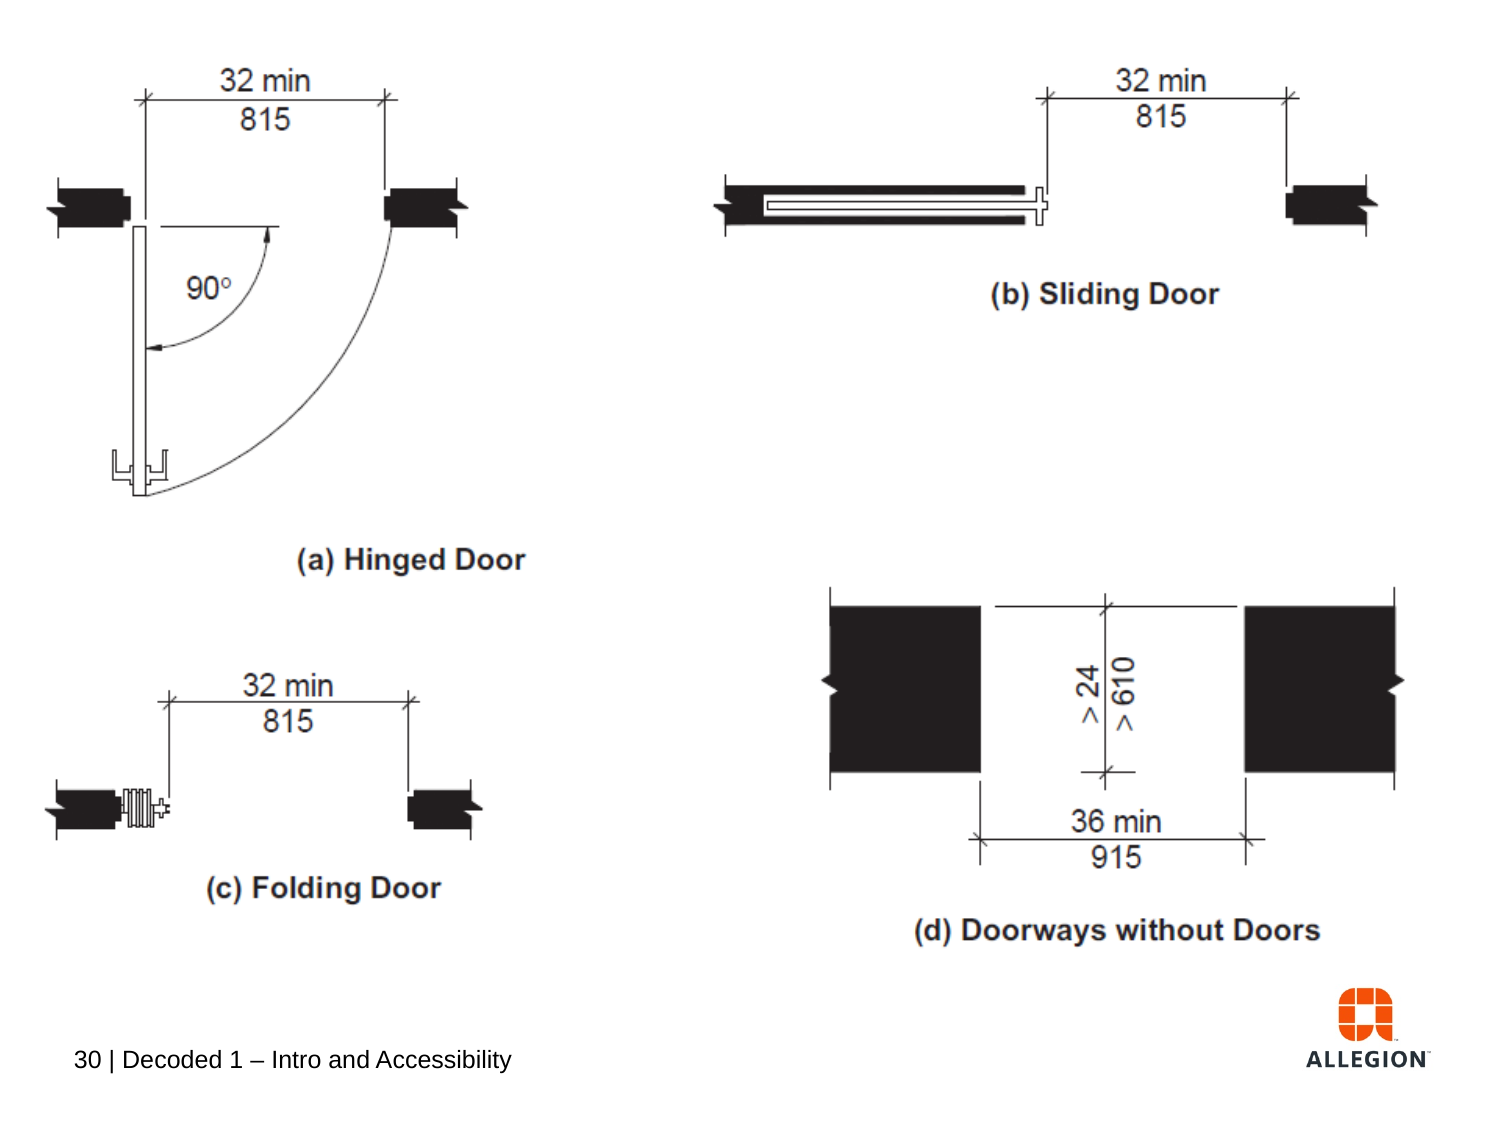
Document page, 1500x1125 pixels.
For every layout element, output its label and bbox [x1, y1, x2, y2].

picture [2, 55, 1500, 965]
picture [1302, 984, 1434, 1071]
